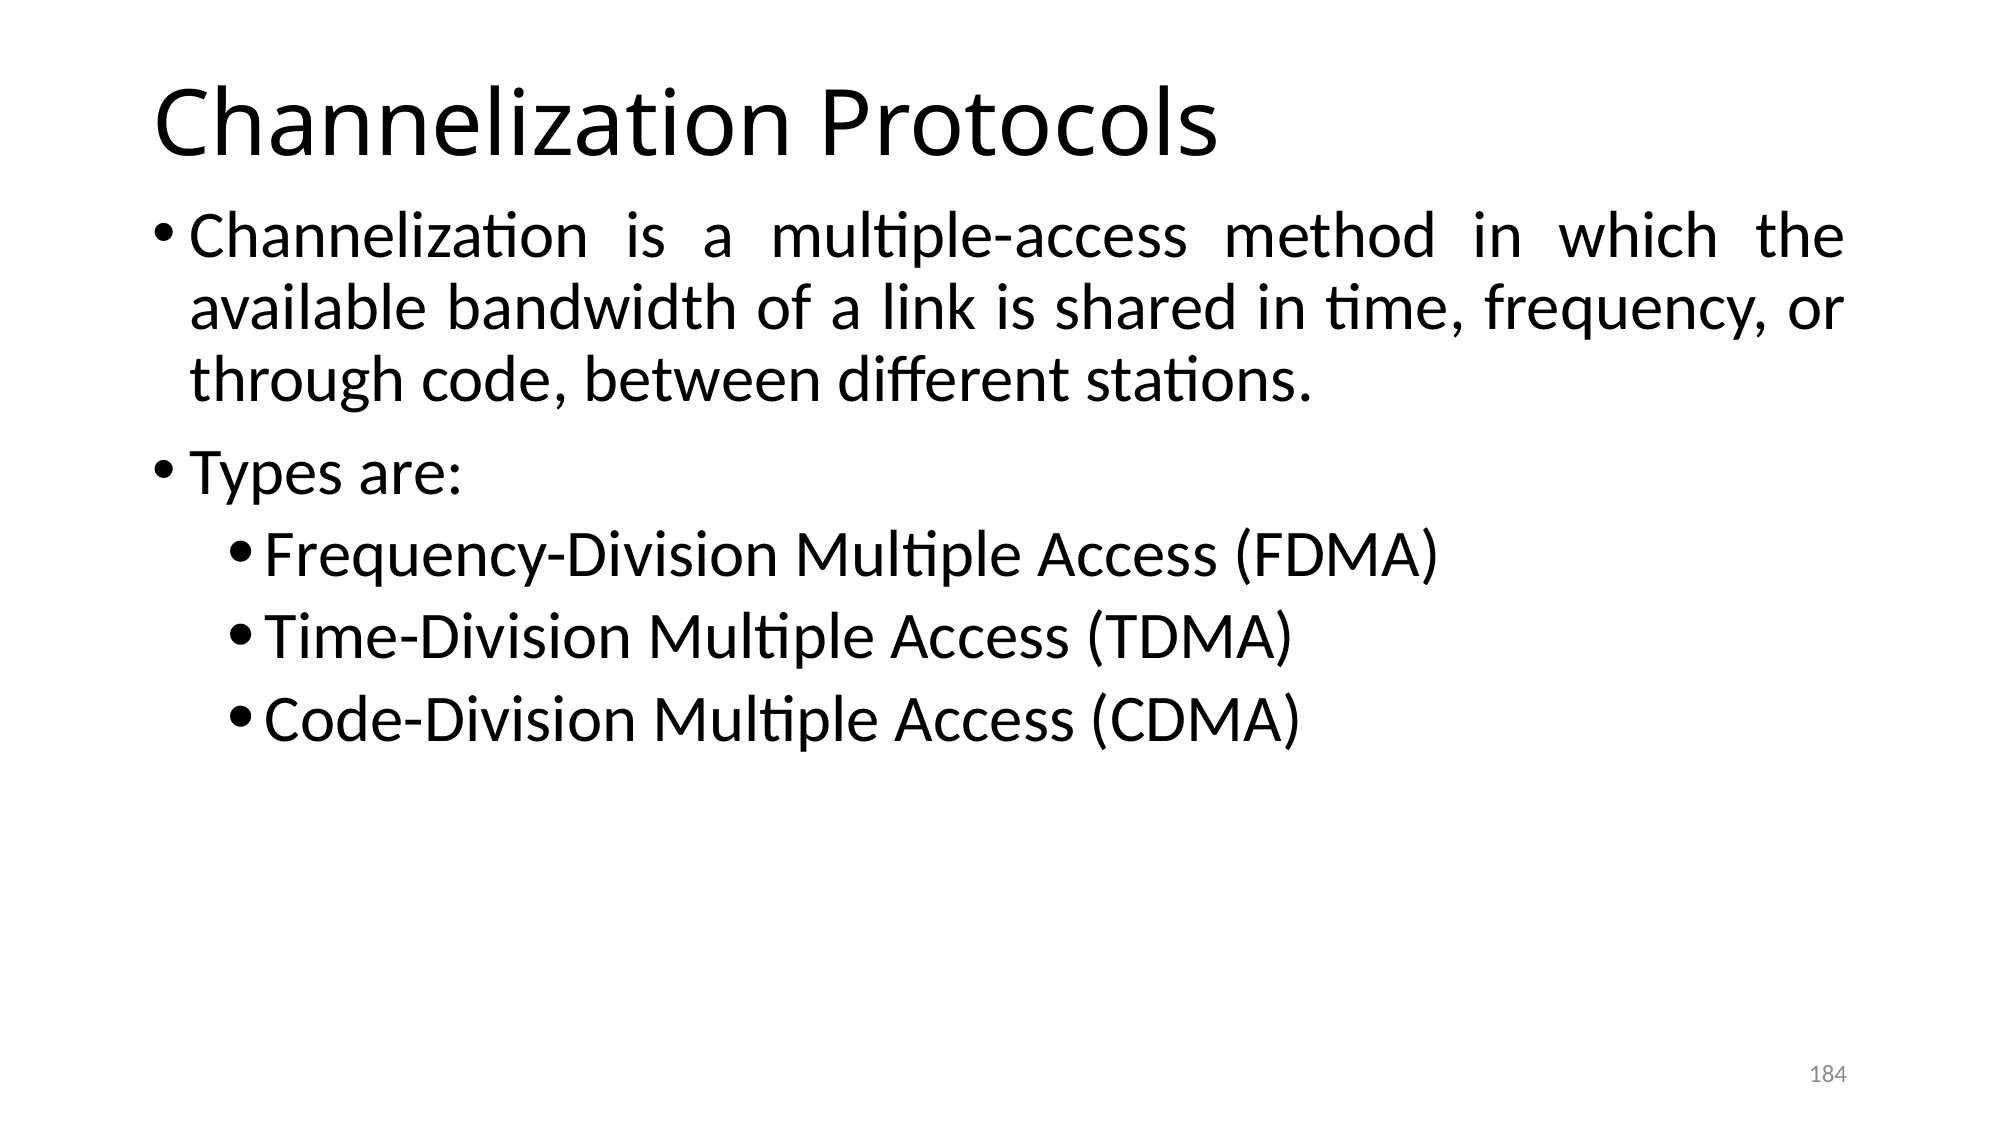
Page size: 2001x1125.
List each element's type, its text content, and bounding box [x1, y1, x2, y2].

list Channelization is a multiple-access method in which the available bandwidth of a link is shared in time, frequency, or through code, between different stations. Types are: Frequency-Division Multiple Access (FDMA) Time-Division Multiple Access (TDMA) Code-Division Multiple Access (CDMA) [137, 191, 1863, 1103]
slide_number 184 [1412, 1042, 1863, 1103]
title Channelization Protocols [137, 59, 1863, 191]
